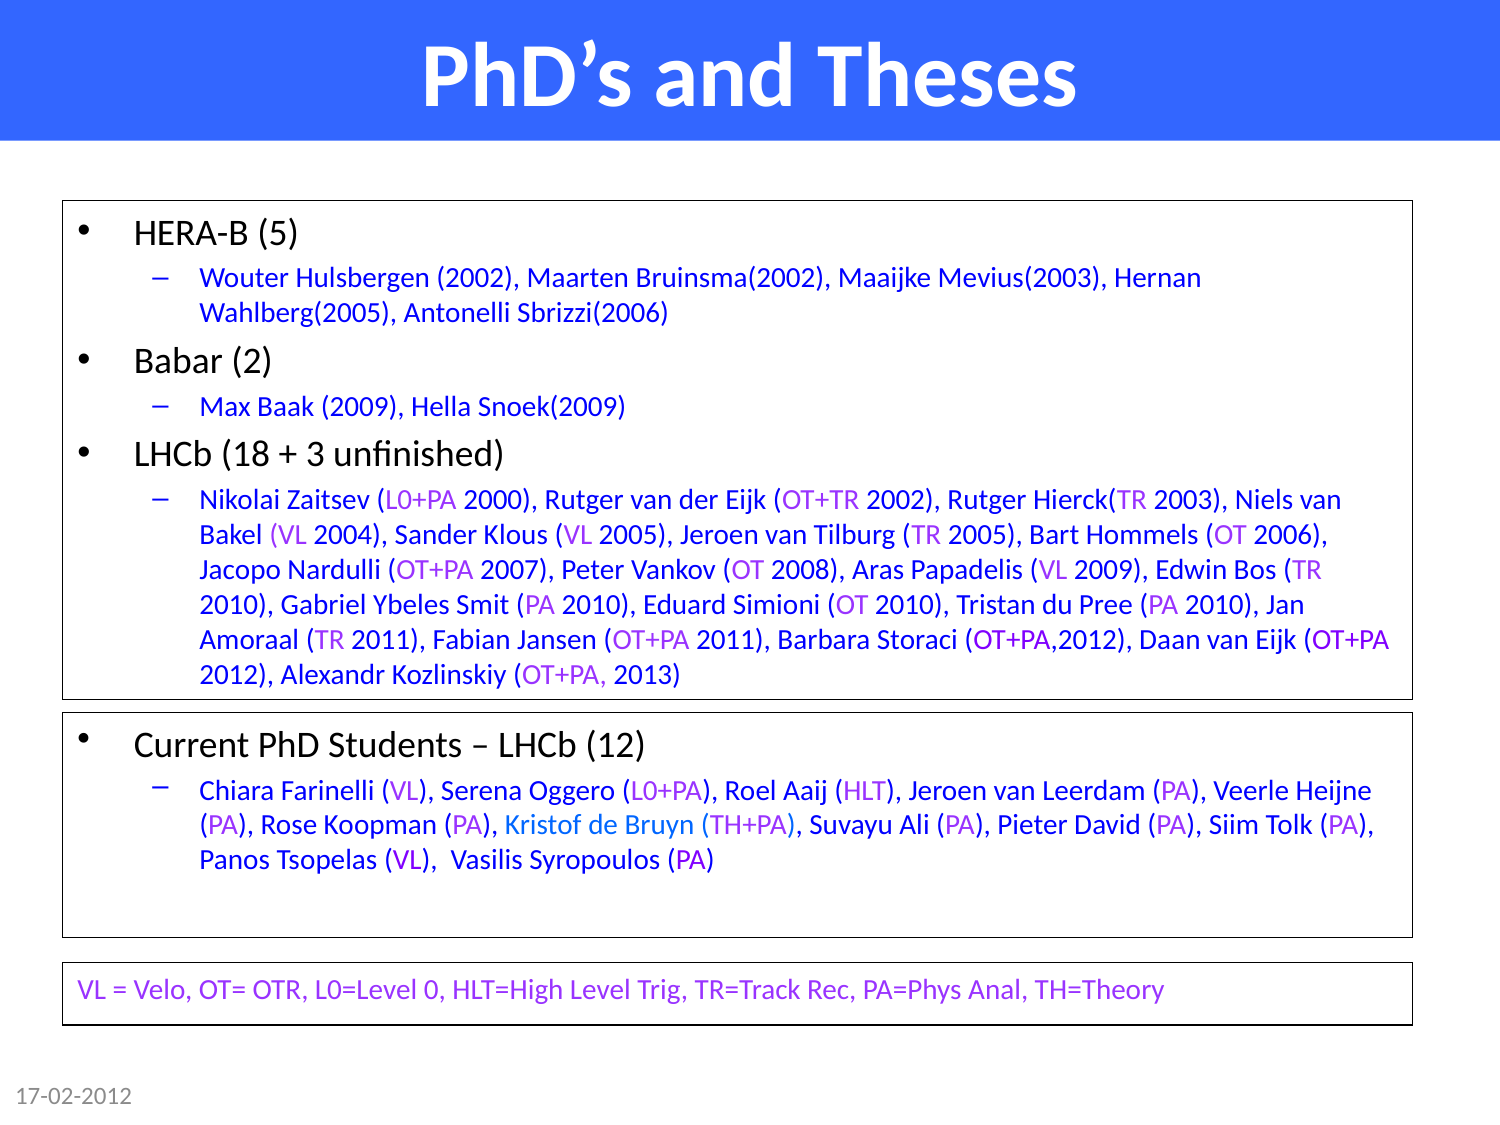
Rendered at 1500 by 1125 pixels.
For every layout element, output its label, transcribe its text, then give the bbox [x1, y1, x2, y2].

text_box Current PhD Students – LHCb (12) Chiara Farinelli (VL), Serena Oggero (L0+PA), Roel Aaij (HLT), Jeroen van Leerdam (PA), Veerle Heijne (PA), Rose Koopman (PA), Kristof de Bruyn (TH+PA), Suvayu Ali (PA), Pieter David (PA), Siim Tolk (PA), Panos Tsopelas (VL), Vasilis Syropoulos (PA) [62, 712, 1413, 938]
text_box VL = Velo, OT= OTR, L0=Level 0, HLT=High Level Trig, TR=Track Rec, PA=Phys Anal, TH=Theory [62, 962, 1413, 1025]
title PhD’s and Theses [0, 0, 1500, 141]
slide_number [0, 1065, 350, 1125]
list HERA-B (5) Wouter Hulsbergen (2002), Maarten Bruinsma(2002), Maaijke Mevius(2003), Hernan Wahlberg(2005), Antonelli Sbrizzi(2006) Babar (2) Max Baak (2009), Hella Snoek(2009) LHCb (18 + 3 unfinished) Nikolai Zaitsev (L0+PA 2000), Rutger van der Eijk (OT+TR 2002), Rutger Hierck(TR 2003), Niels van Bakel (VL 2004), Sander Klous (VL 2005), Jeroen van Tilburg (TR 2005), Bart Hommels (OT 2006), Jacopo Nardulli (OT+PA 2007), Peter Vankov (OT 2008), Aras Papadelis (VL 2009), Edwin Bos (TR 2010), Gabriel Ybeles Smit (PA 2010), Eduard Simioni (OT 2010), Tristan du Pree (PA 2010), Jan Amoraal (TR 2011), Fabian Jansen (OT+PA 2011), Barbara Storaci (OT+PA,2012), Daan van Eijk (OT+PA 2012), Alexandr Kozlinskiy (OT+PA, 2013) [62, 200, 1413, 700]
